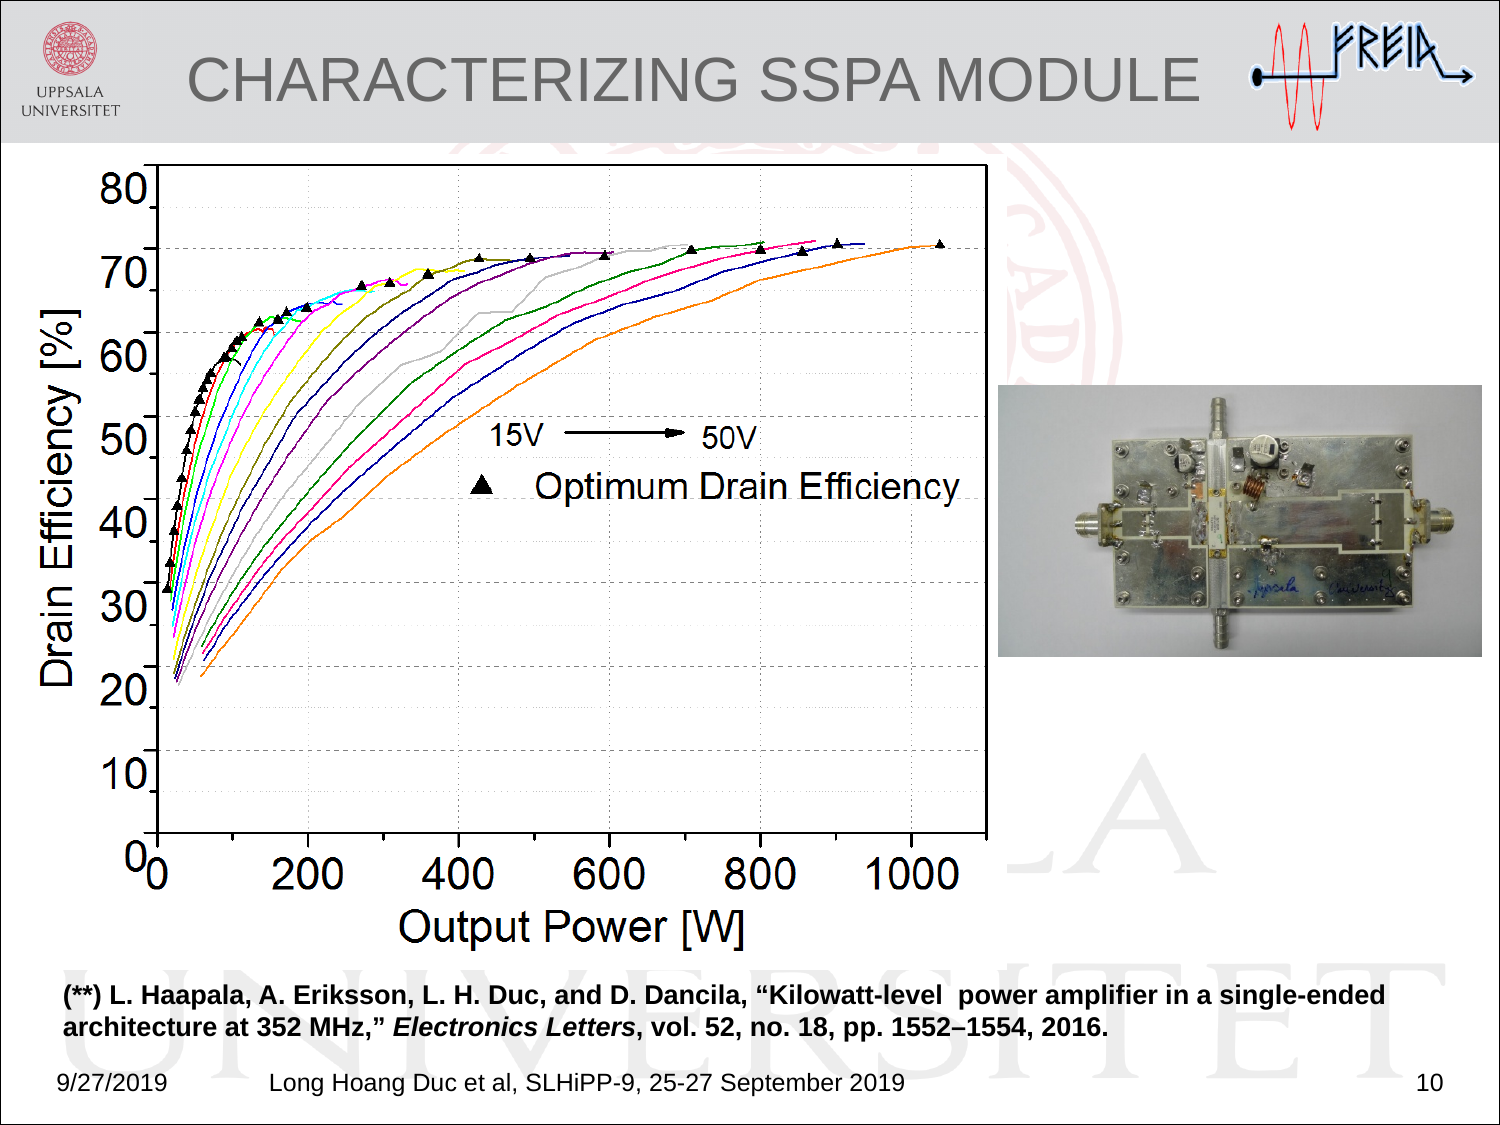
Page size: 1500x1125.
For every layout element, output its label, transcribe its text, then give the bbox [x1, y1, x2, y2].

text_box (**) L. Haapala, A. Eriksson, L. H. Duc, and D. Dancila, “Kilowatt-level power amplifier in a single-ended architecture at 352 MHz,” Electronics Letters, vol. 52, no. 18, pp. 1552–1554, 2016. [48, 969, 1482, 1050]
picture [1, 1, 1499, 143]
footer Long Hoang Duc et al, SLHiPP-9, 25-27 September 2019 [253, 1058, 1330, 1101]
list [22, 154, 1008, 971]
title CHARACTERIZING SSPA MODULE [170, 30, 1431, 115]
slide_number 10 [1352, 1058, 1460, 1101]
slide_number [40, 1058, 231, 1101]
picture [998, 385, 1483, 658]
